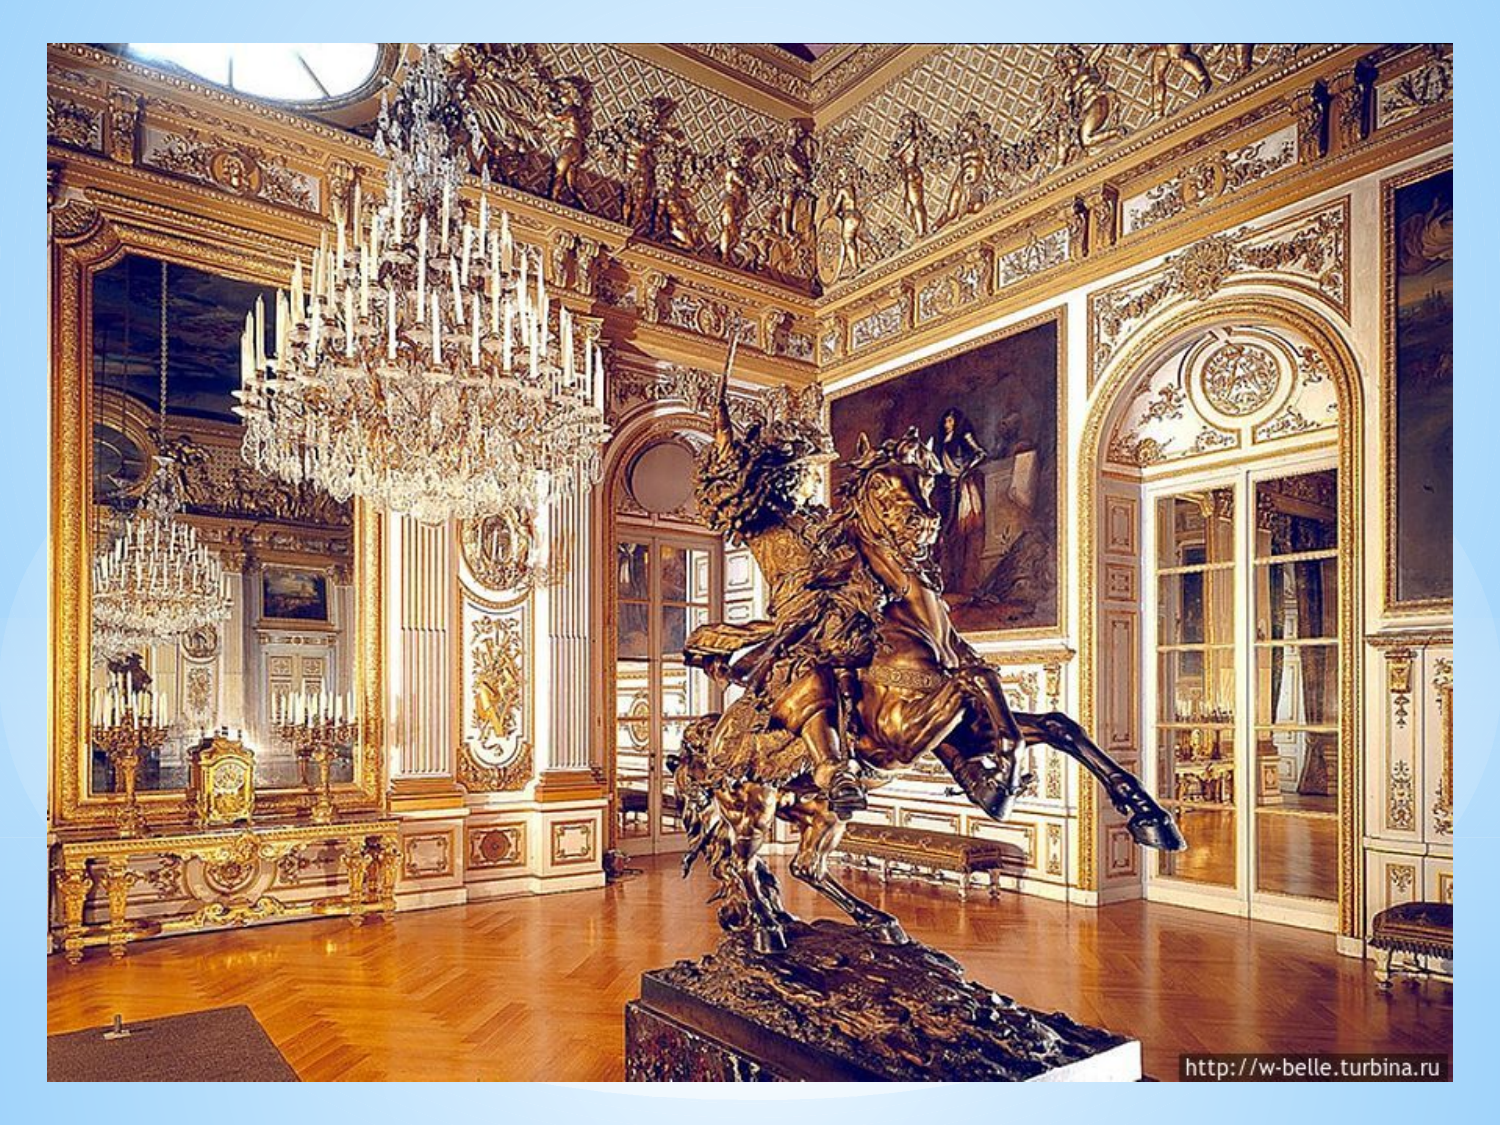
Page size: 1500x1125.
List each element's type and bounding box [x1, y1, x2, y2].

picture [47, 43, 1453, 1082]
